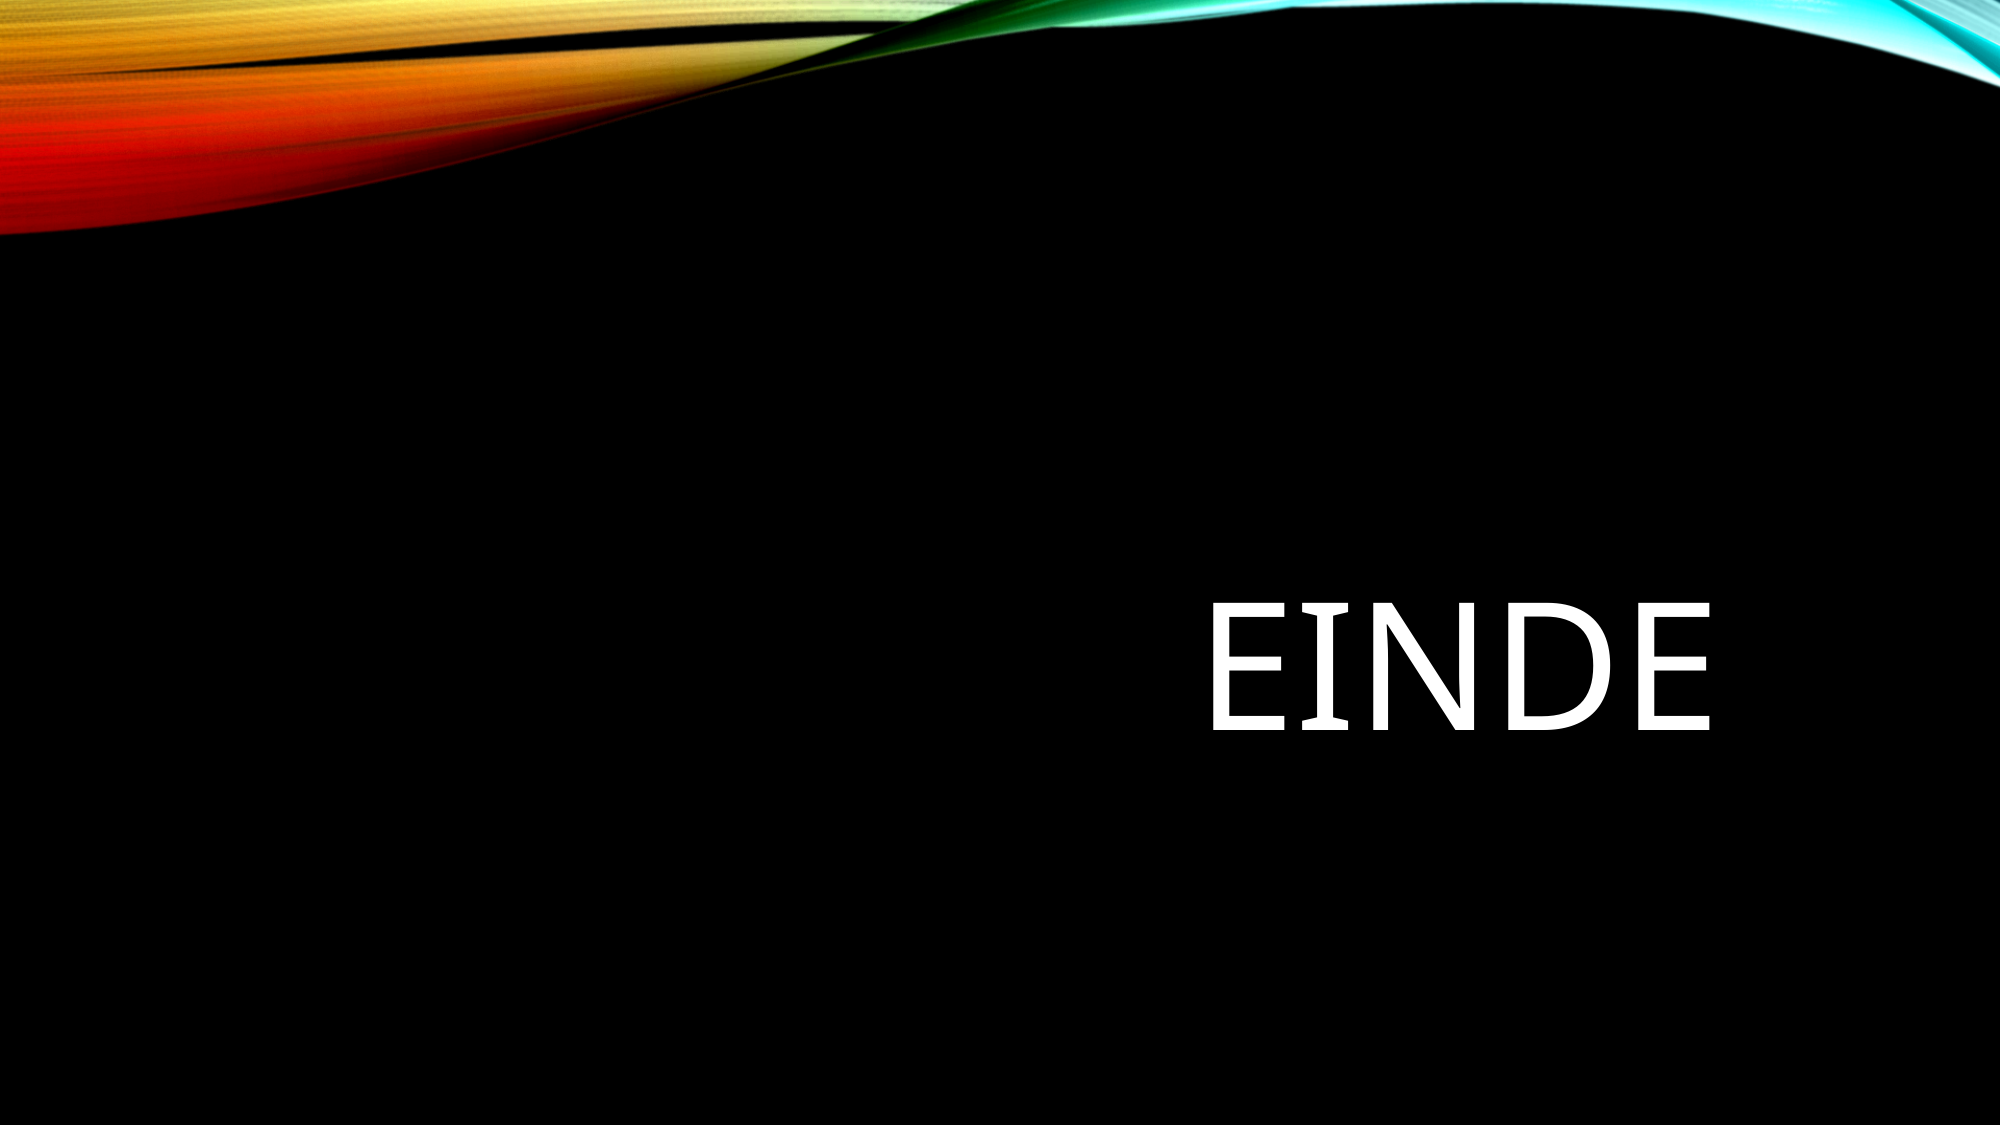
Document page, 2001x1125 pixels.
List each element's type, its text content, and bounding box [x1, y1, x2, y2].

title einde [322, 566, 1736, 779]
picture [0, 0, 2000, 237]
